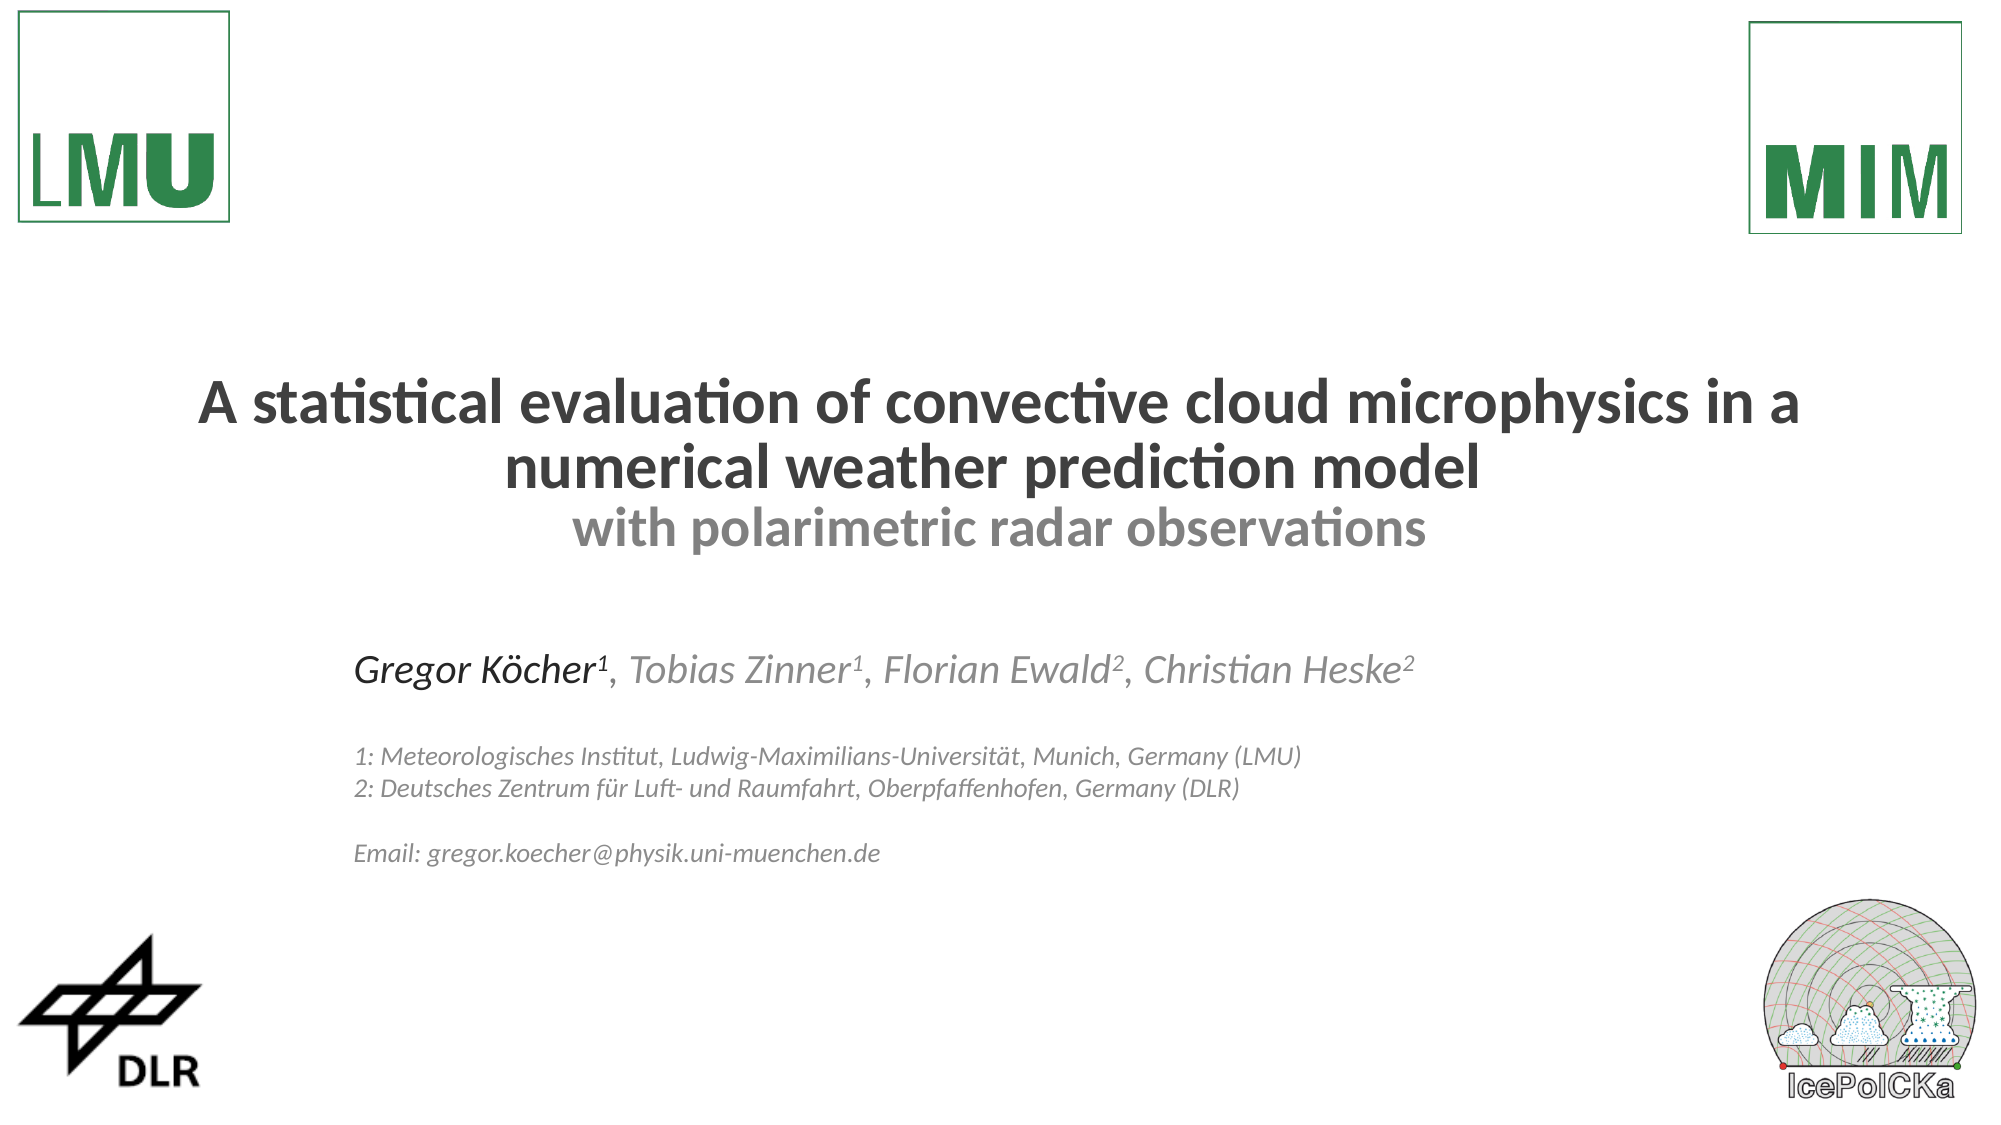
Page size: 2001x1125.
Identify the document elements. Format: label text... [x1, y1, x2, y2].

picture [1748, 20, 1962, 234]
subtitle Gregor Köcher1, Tobias Zinner1, Florian Ewald2, Christian Heske2 1: Meteorologisches Institut, Ludwig-Maximilians-Universität, Munich, Germany (LMU) 2: Deutsches Zentrum für Luft- und Raumfahrt, Oberpfaffenhofen, Germany (DLR) Email: gregor.koecher@physik.uni-muenchen.de [338, 645, 1437, 933]
title A statistical evaluation of convective cloud microphysics in a numerical weather prediction model with polarimetric radar observations [66, 338, 1934, 598]
picture [12, 926, 207, 1095]
picture [1747, 885, 1993, 1105]
picture [17, 10, 231, 224]
